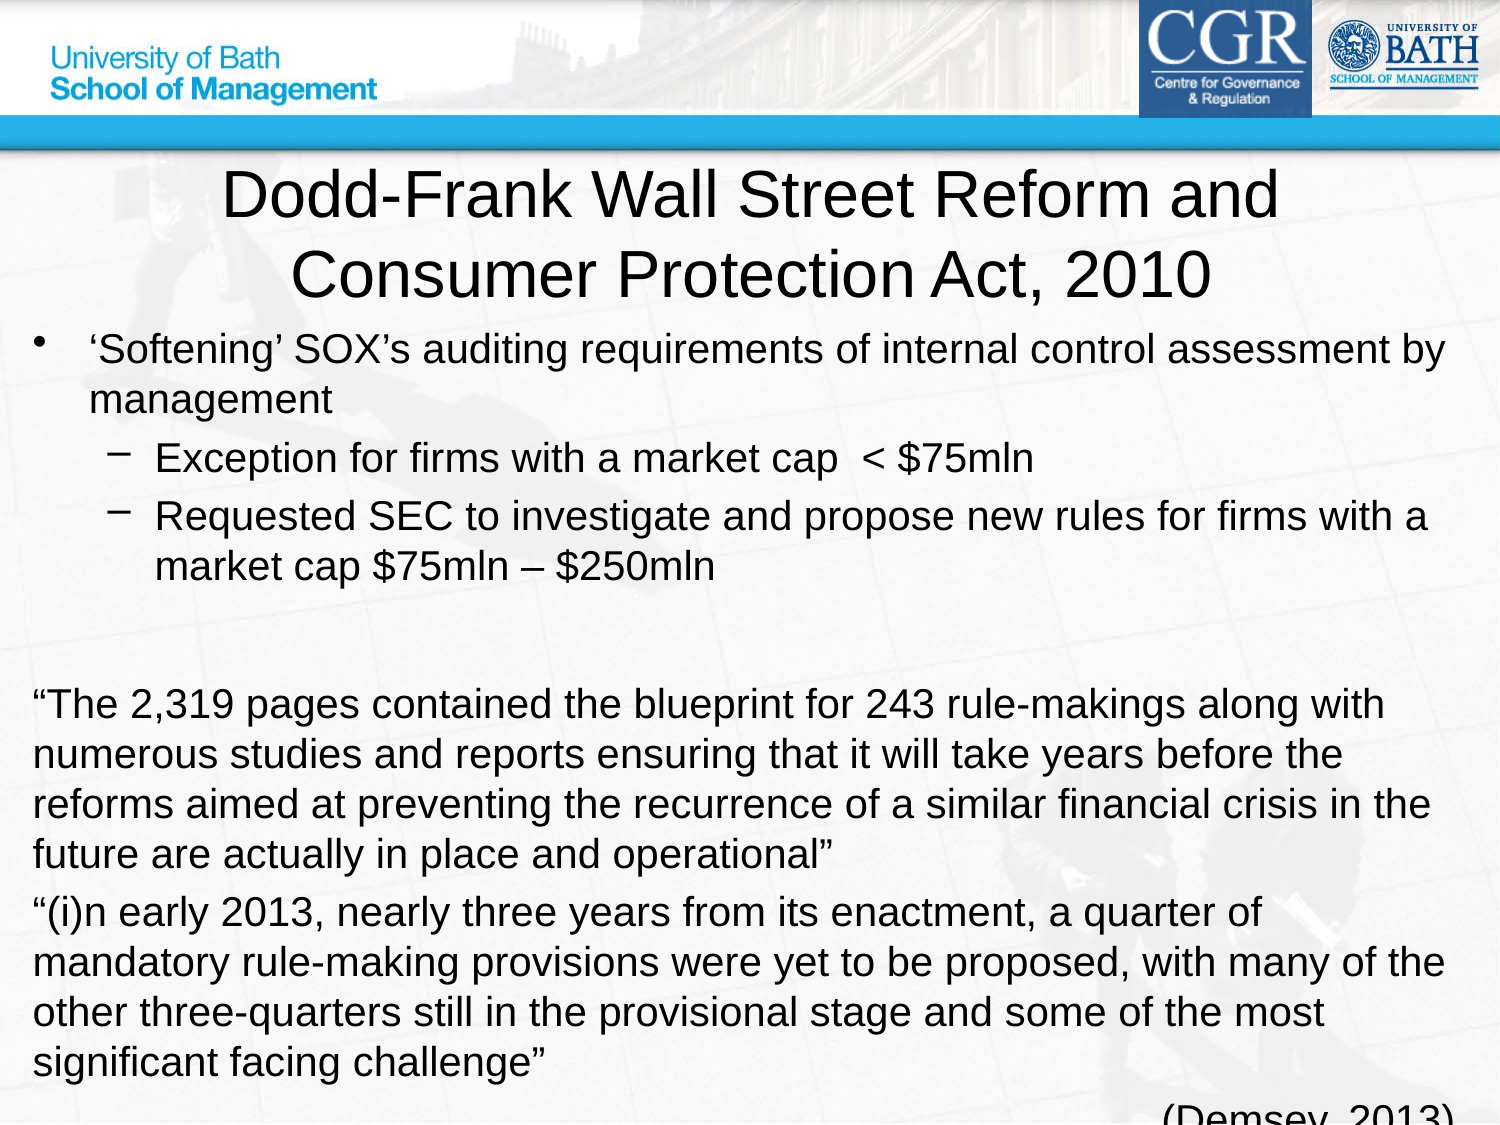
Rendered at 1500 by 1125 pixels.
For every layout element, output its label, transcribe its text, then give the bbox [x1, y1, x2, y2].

title Dodd-Frank Wall Street Reform and Consumer Protection Act, 2010 [76, 136, 1427, 314]
picture [0, 0, 1500, 1125]
list ‘Softening’ SOX’s auditing requirements of internal control assessment by management Exception for firms with a market cap < $75mln Requested SEC to investigate and propose new rules for firms with a market cap $75mln – $250mln “The 2,319 pages contained the blueprint for 243 rule-makings along with numerous studies and reports ensuring that it will take years before the reforms aimed at preventing the recurrence of a similar financial crisis in the future are actually in place and operational” “(i)n early 2013, nearly three years from its enactment, a quarter of mandatory rule-making provisions were yet to be proposed, with many of the other three-quarters still in the provisional stage and some of the most significant facing challenge” (Demsey, 2013) [17, 314, 1471, 1069]
